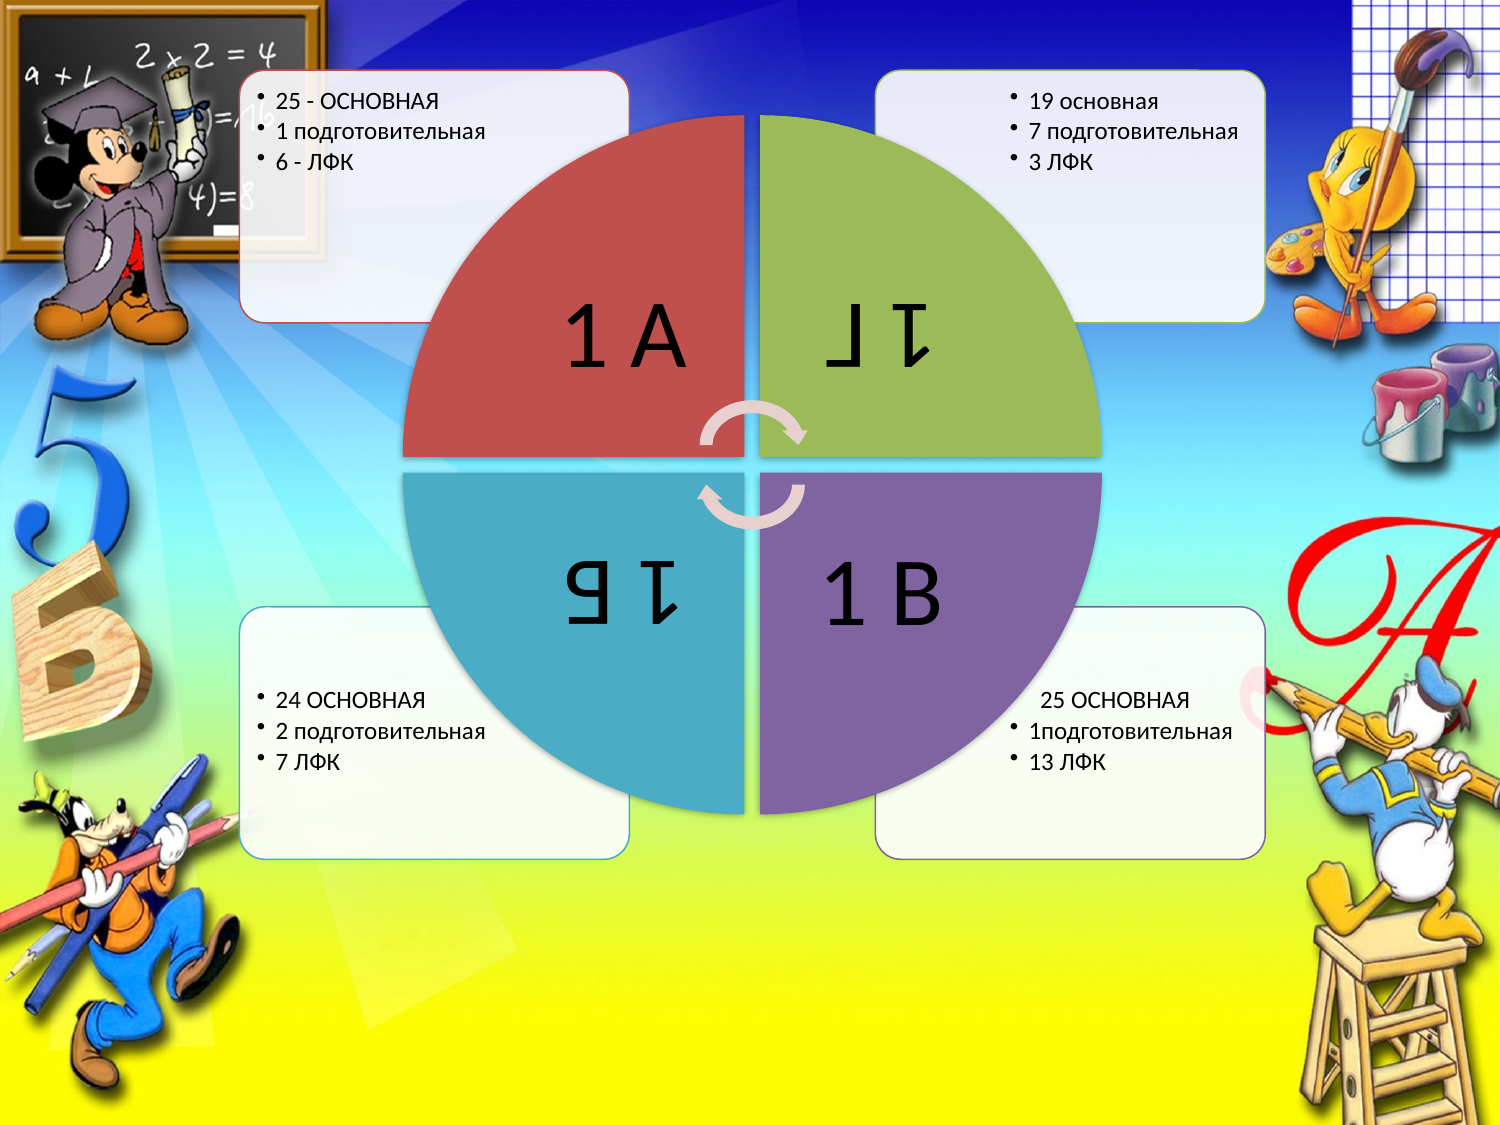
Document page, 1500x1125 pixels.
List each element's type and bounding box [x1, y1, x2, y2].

text_box [163, 70, 1341, 860]
picture [0, 0, 1500, 1125]
